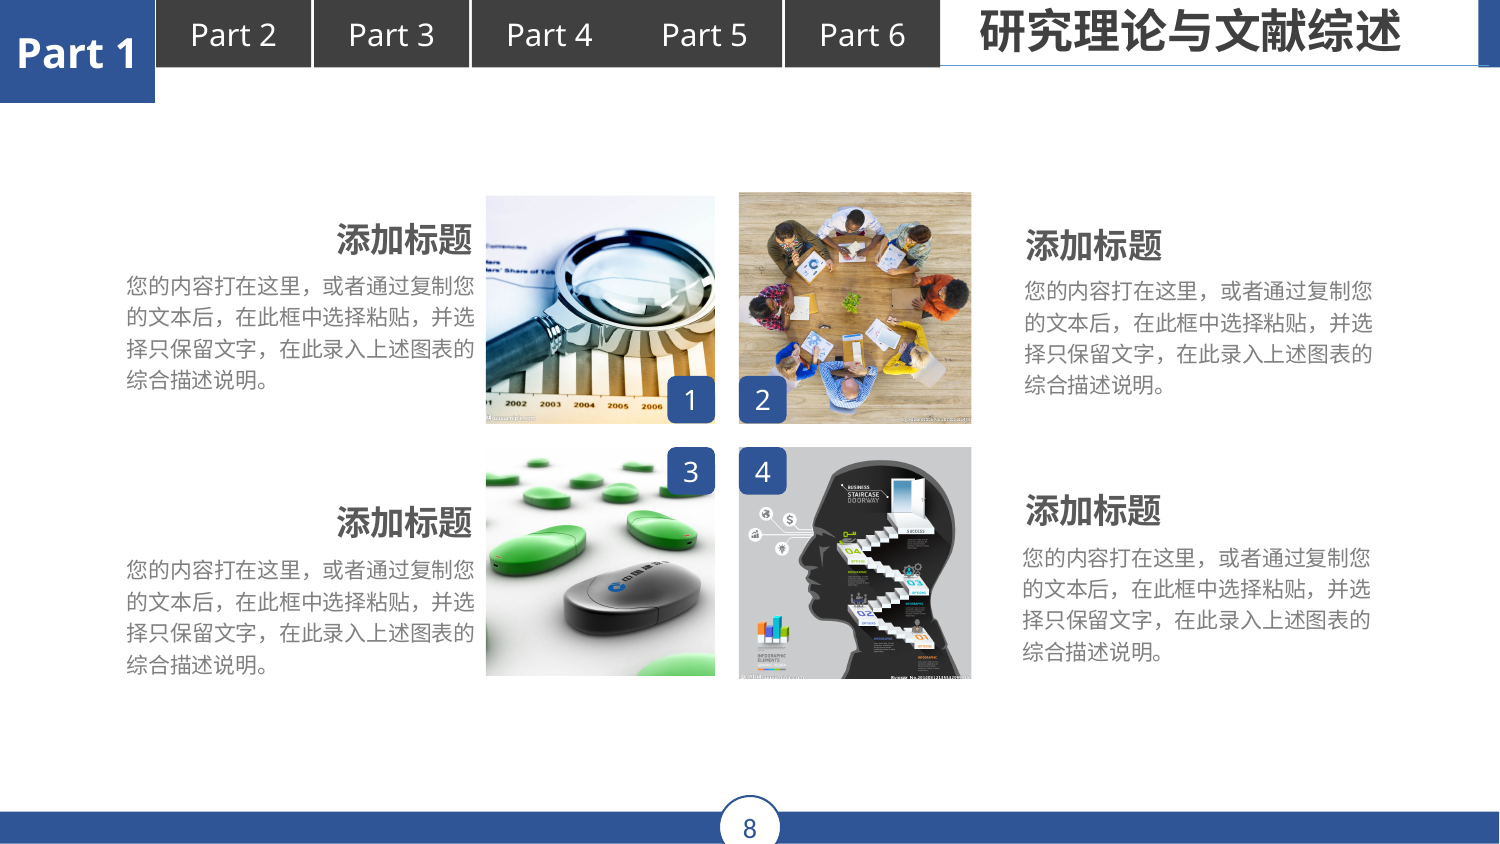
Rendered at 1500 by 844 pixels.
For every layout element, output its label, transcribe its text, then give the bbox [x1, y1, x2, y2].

text_box 添加标题 [1014, 218, 1174, 271]
text_box [485, 195, 716, 424]
text_box 4 [737, 446, 788, 496]
text_box 您的内容打在这里，或者通过复制您的文本后，在此框中选择粘贴，并选择只保留文字，在此录入上述图表的综合描述说明。 [1014, 267, 1384, 404]
text_box 研究理论与文献综述 [967, 0, 1414, 64]
text_box 您的内容打在这里，或者通过复制您的文本后，在此框中选择粘贴，并选择只保留文字，在此录入上述图表的综合描述说明。 [1012, 534, 1382, 670]
text_box [738, 446, 972, 679]
text_box 添加标题 [324, 495, 485, 549]
text_box 2 [737, 374, 788, 425]
text_box 添加标题 [324, 212, 485, 266]
text_box [738, 191, 972, 424]
text_box [485, 446, 716, 676]
text_box 3 [666, 446, 717, 496]
text_box 您的内容打在这里，或者通过复制您的文本后，在此框中选择粘贴，并选择只保留文字，在此录入上述图表的综合描述说明。 [116, 546, 486, 683]
text_box 1 [666, 374, 717, 425]
text_box 您的内容打在这里，或者通过复制您的文本后，在此框中选择粘贴，并选择只保留文字，在此录入上述图表的综合描述说明。 [116, 262, 486, 398]
text_box 添加标题 [1013, 483, 1174, 536]
